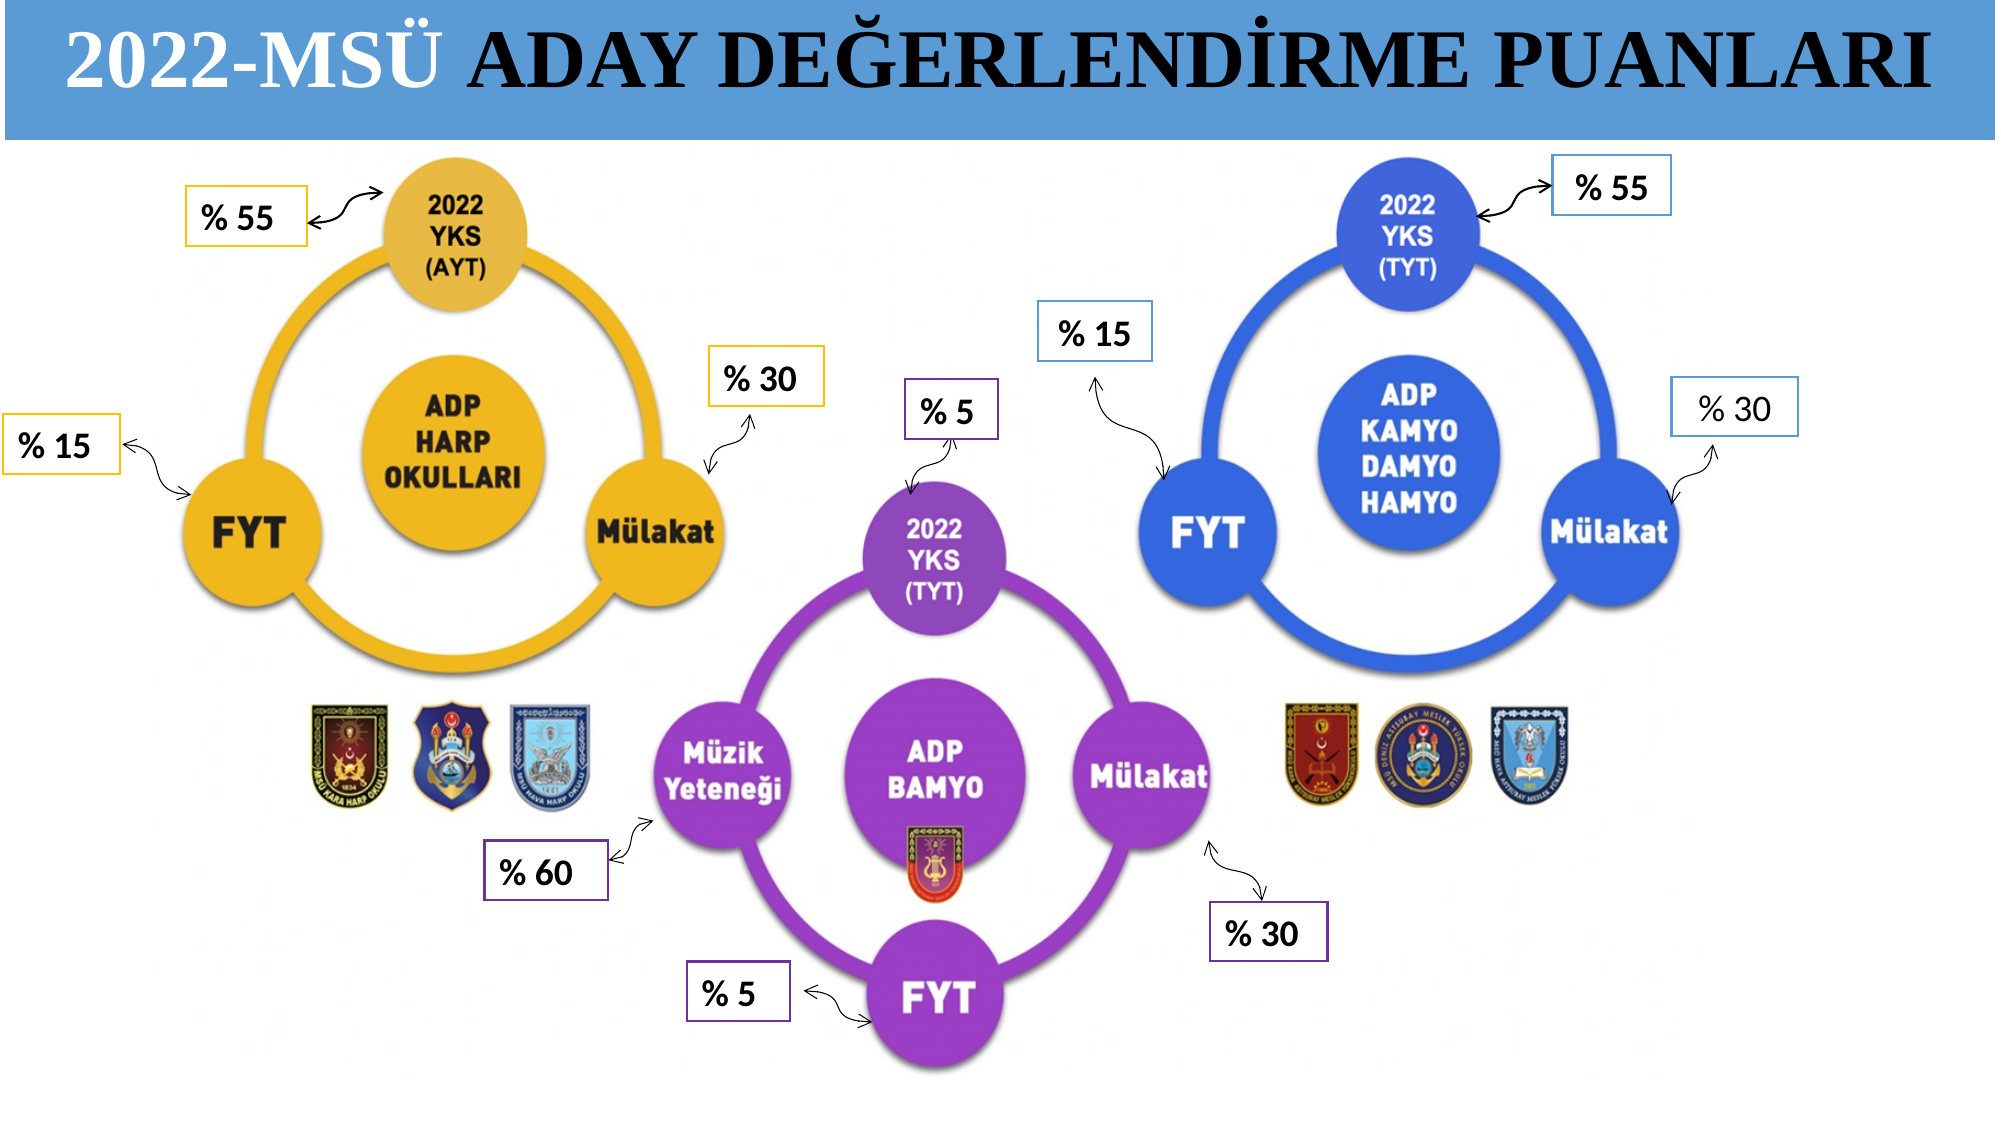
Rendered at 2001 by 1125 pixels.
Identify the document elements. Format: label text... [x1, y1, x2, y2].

picture [108, 141, 1754, 1090]
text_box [1661, 453, 1723, 496]
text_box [803, 990, 873, 1023]
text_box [698, 423, 760, 465]
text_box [900, 443, 962, 486]
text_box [1077, 394, 1182, 464]
text_box 2022-MSÜ ADAY DEĞERLENDİRME PUANLARI [2, 0, 1999, 143]
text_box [1475, 185, 1553, 217]
text_box % 30 [1754, 376, 1799, 437]
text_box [1204, 844, 1266, 898]
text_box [122, 444, 192, 495]
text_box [306, 192, 384, 224]
text_box % 15 [2, 413, 108, 475]
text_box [608, 820, 654, 861]
